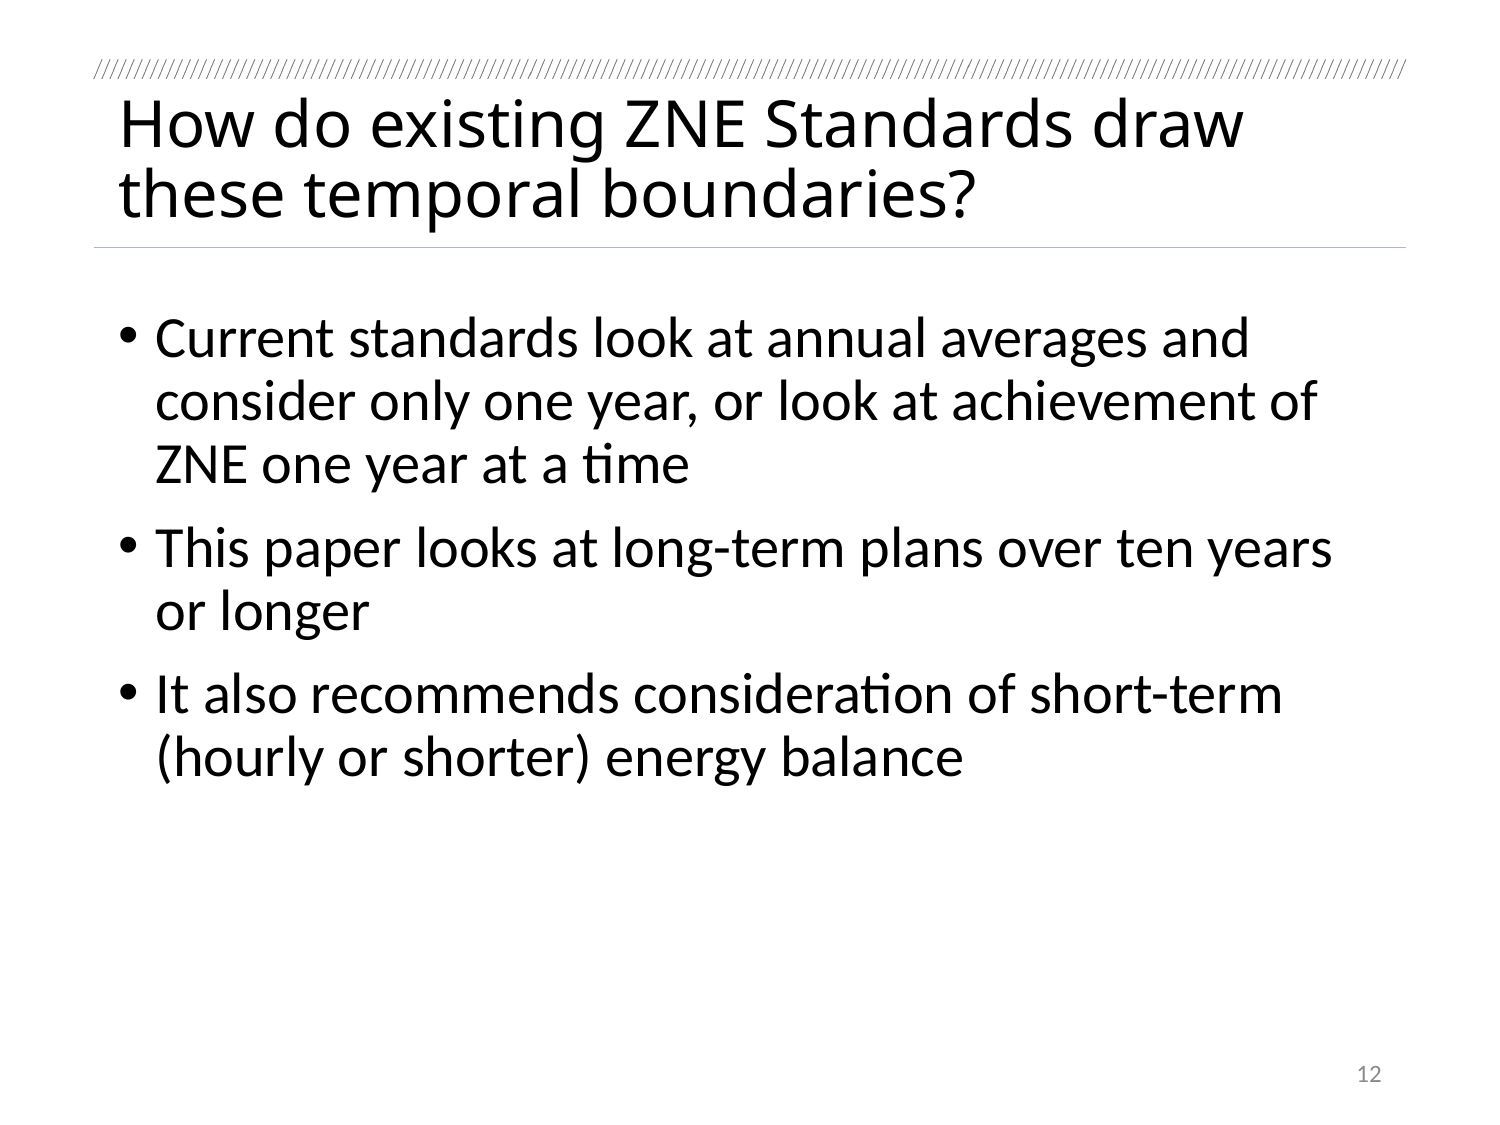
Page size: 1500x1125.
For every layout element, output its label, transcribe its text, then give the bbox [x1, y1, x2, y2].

slide_number 12 [1059, 1042, 1397, 1103]
picture [92, 59, 1407, 79]
title How do existing ZNE Standards draw these temporal boundaries? [103, 82, 1397, 241]
list Current standards look at annual averages and consider only one year, or look at achievement of ZNE one year at a time This paper looks at long-term plans over ten years or longer It also recommends consideration of short-term (hourly or shorter) energy balance [103, 299, 1397, 1014]
